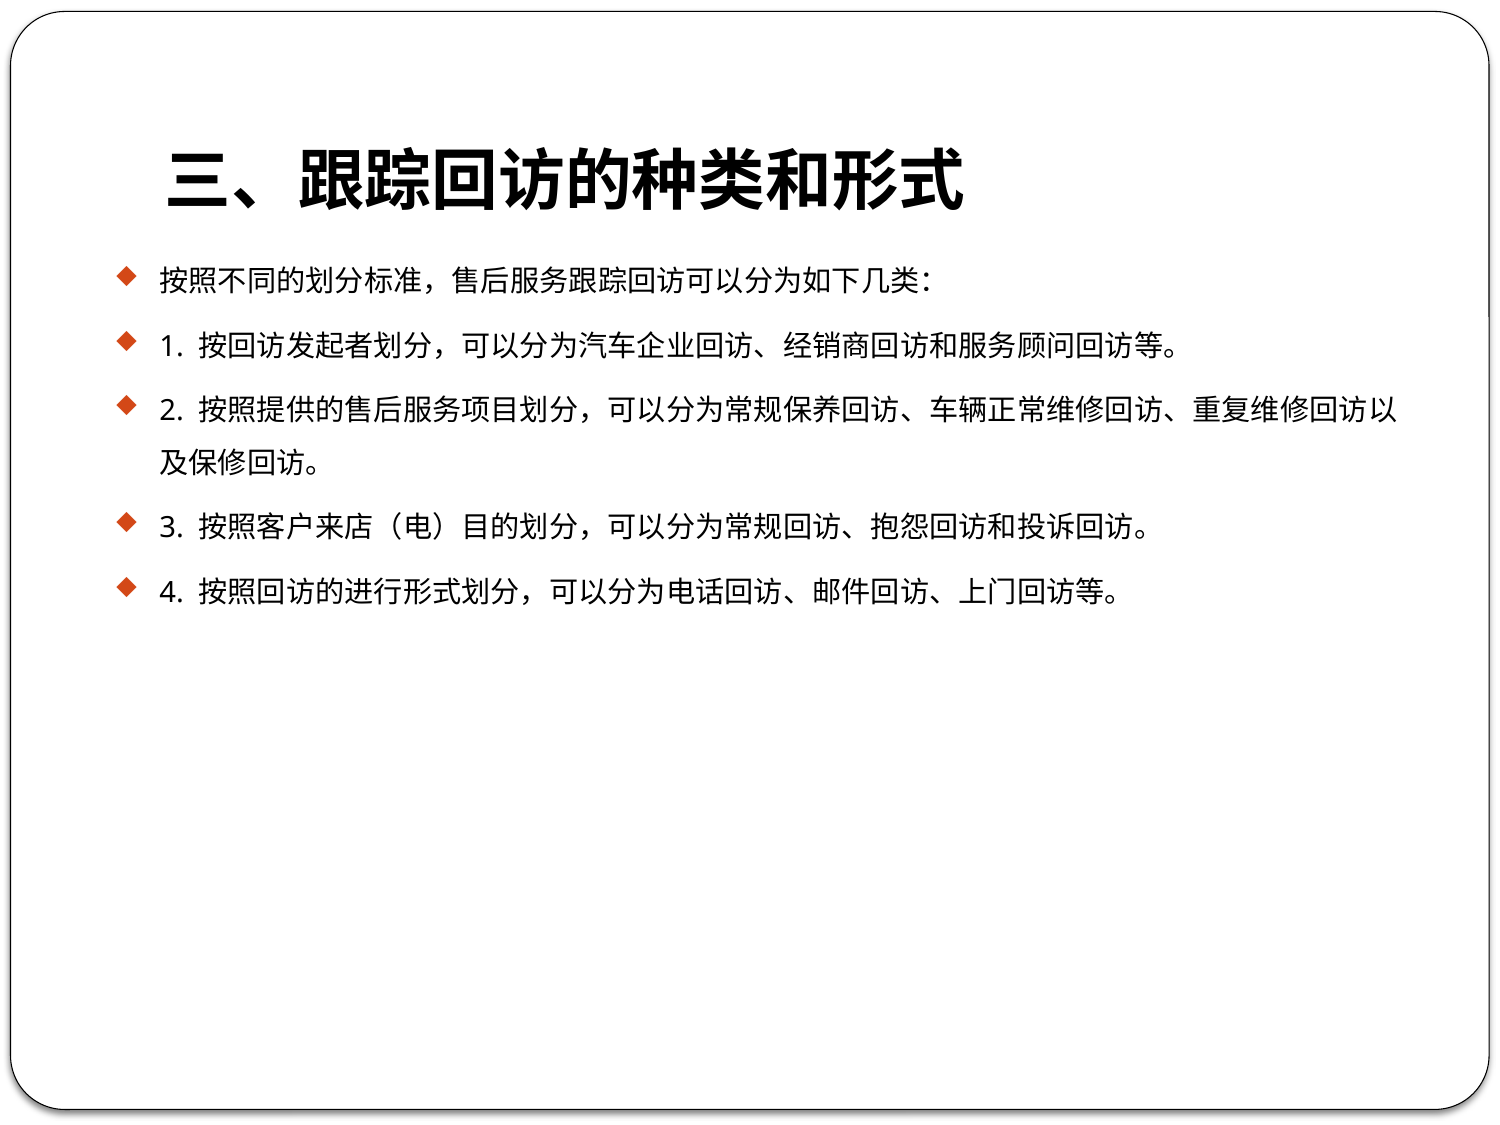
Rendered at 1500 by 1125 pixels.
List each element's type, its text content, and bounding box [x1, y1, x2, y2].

title 三、跟踪回访的种类和形式 [150, 45, 1425, 233]
list 按照不同的划分标准，售后服务跟踪回访可以分为如下几类： 1. 按回访发起者划分，可以分为汽车企业回访、经销商回访和服务顾问回访等。 2. 按照提供的售后服务项目划分，可以分为常规保养回访、车辆正常维修回访、重复维修回访以及保修回访。 3. 按照客户来店（电）目的划分，可以分为常规回访、抱怨回访和投诉回访。 4. 按照回访的进行形式划分，可以分为电话回访、邮件回访、上门回访等。 [99, 237, 1418, 1017]
